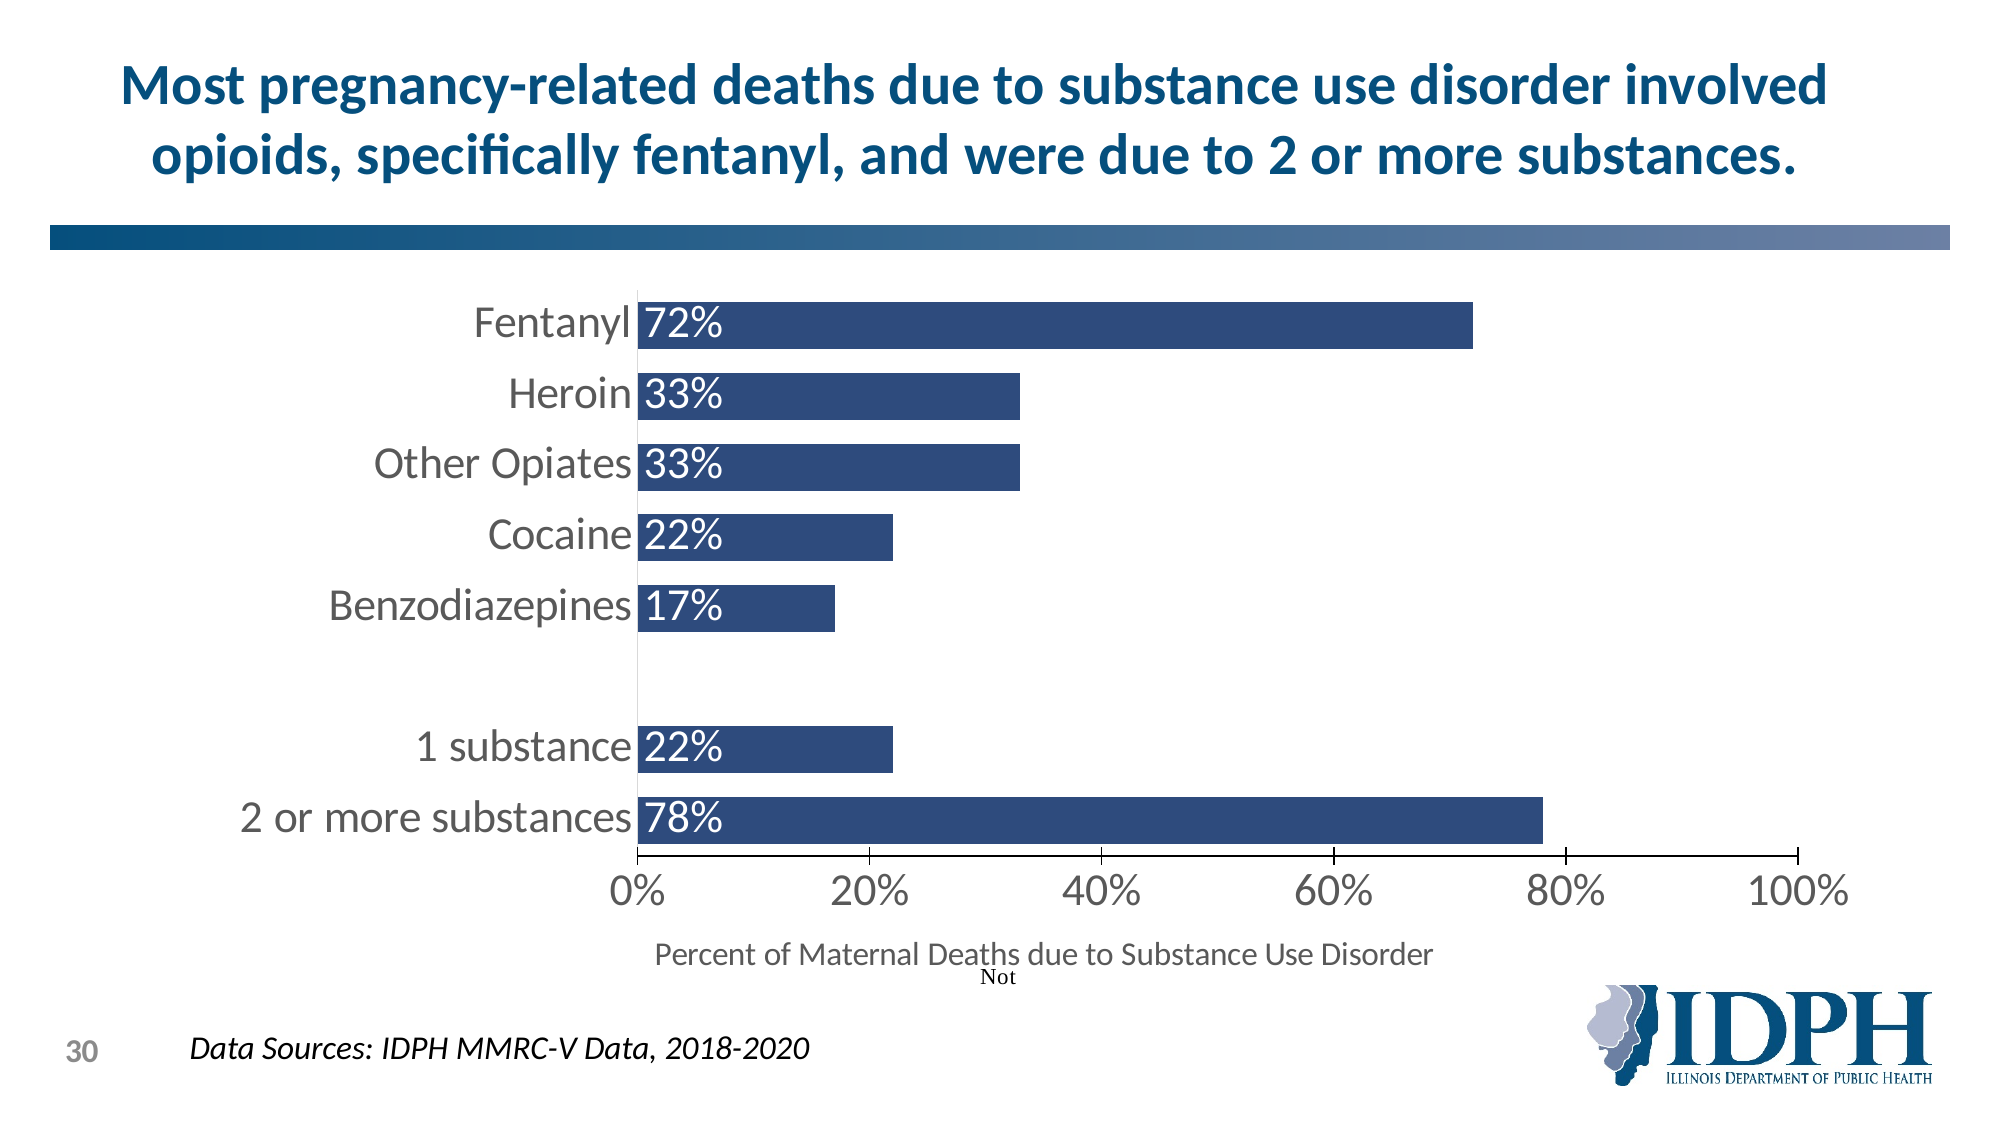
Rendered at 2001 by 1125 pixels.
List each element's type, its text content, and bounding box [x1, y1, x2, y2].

title Most pregnancy-related deaths due to substance use disorder involved opioids, specifically fentanyl, and were due to 2 or more substances. [24, 0, 1925, 233]
chart [74, 258, 1876, 1002]
slide_number 30 [50, 1019, 517, 1079]
picture [1587, 985, 1932, 1086]
text_box Data Sources: IDPH MMRC-V Data, 2018-2020 [174, 1018, 1450, 1074]
